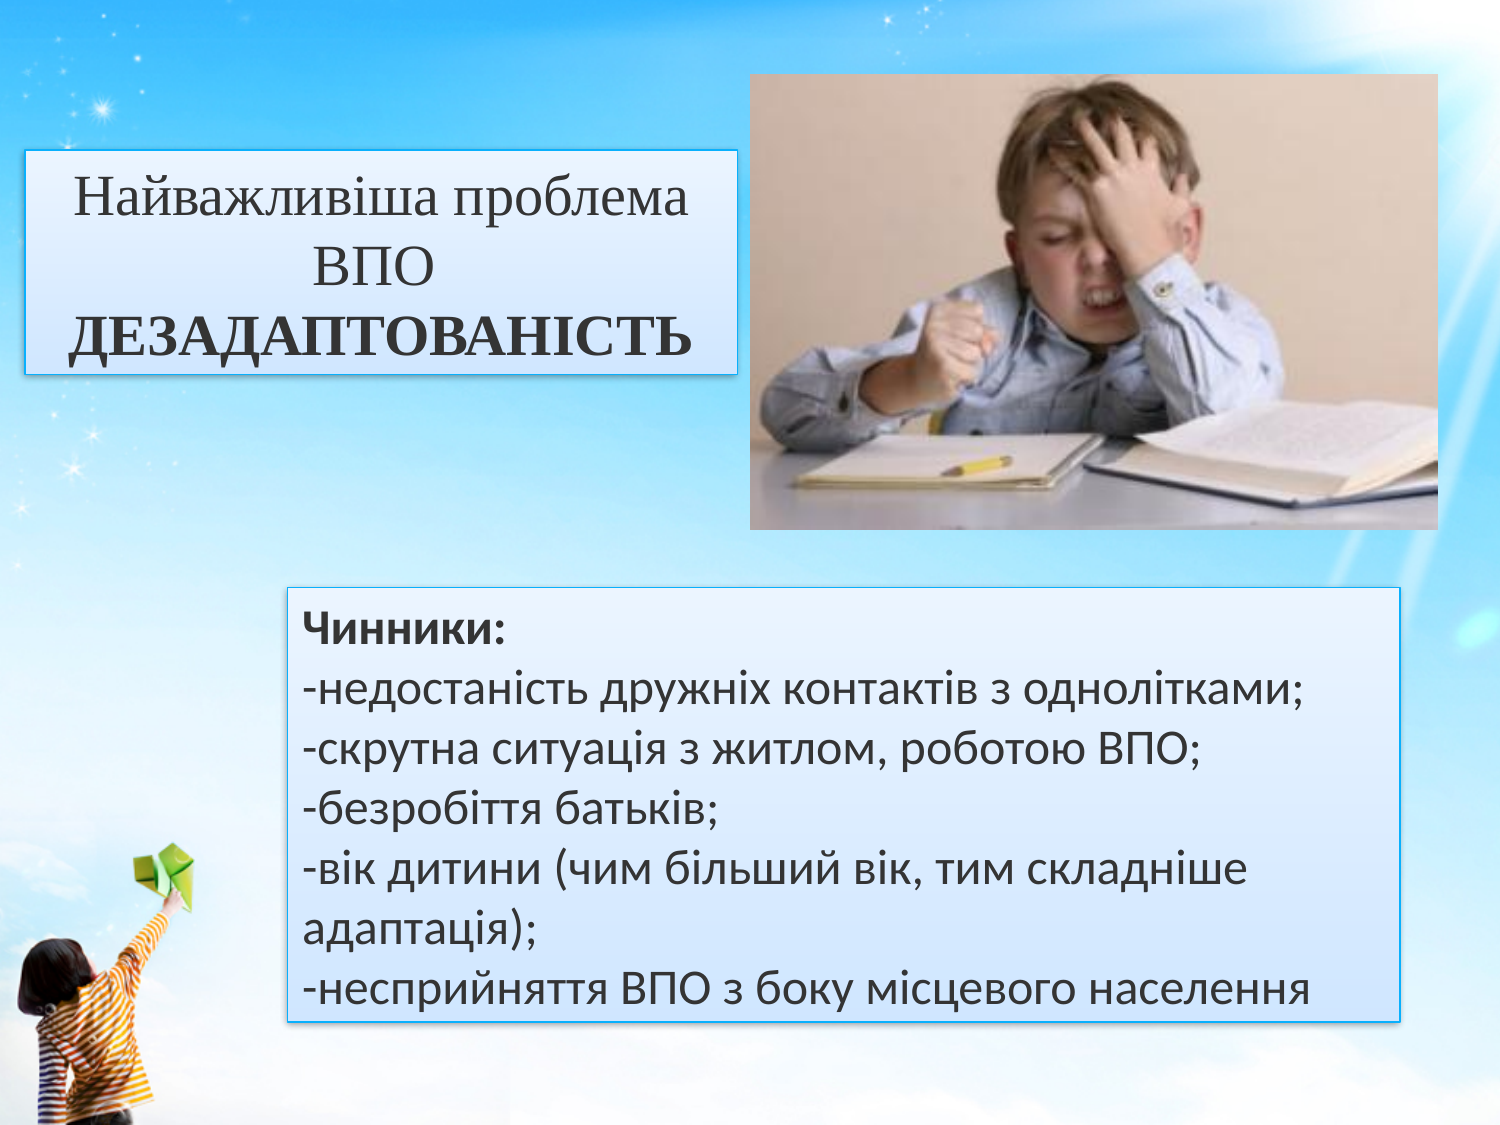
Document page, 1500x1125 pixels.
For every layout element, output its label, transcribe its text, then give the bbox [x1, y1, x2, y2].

text_box Найважливіша проблема ВПО ДЕЗАДАПТОВАНІСТЬ [24, 149, 738, 375]
picture [0, 0, 1500, 1125]
text_box Чинники: -недостаність дружніх контактів з однолітками; -скрутна ситуація з житлом, роботою ВПО; -безробіття батьків; -вік дитини (чим більший вік, тим складніше адаптація); -несприйняття ВПО з боку місцевого населення [287, 587, 1401, 1023]
